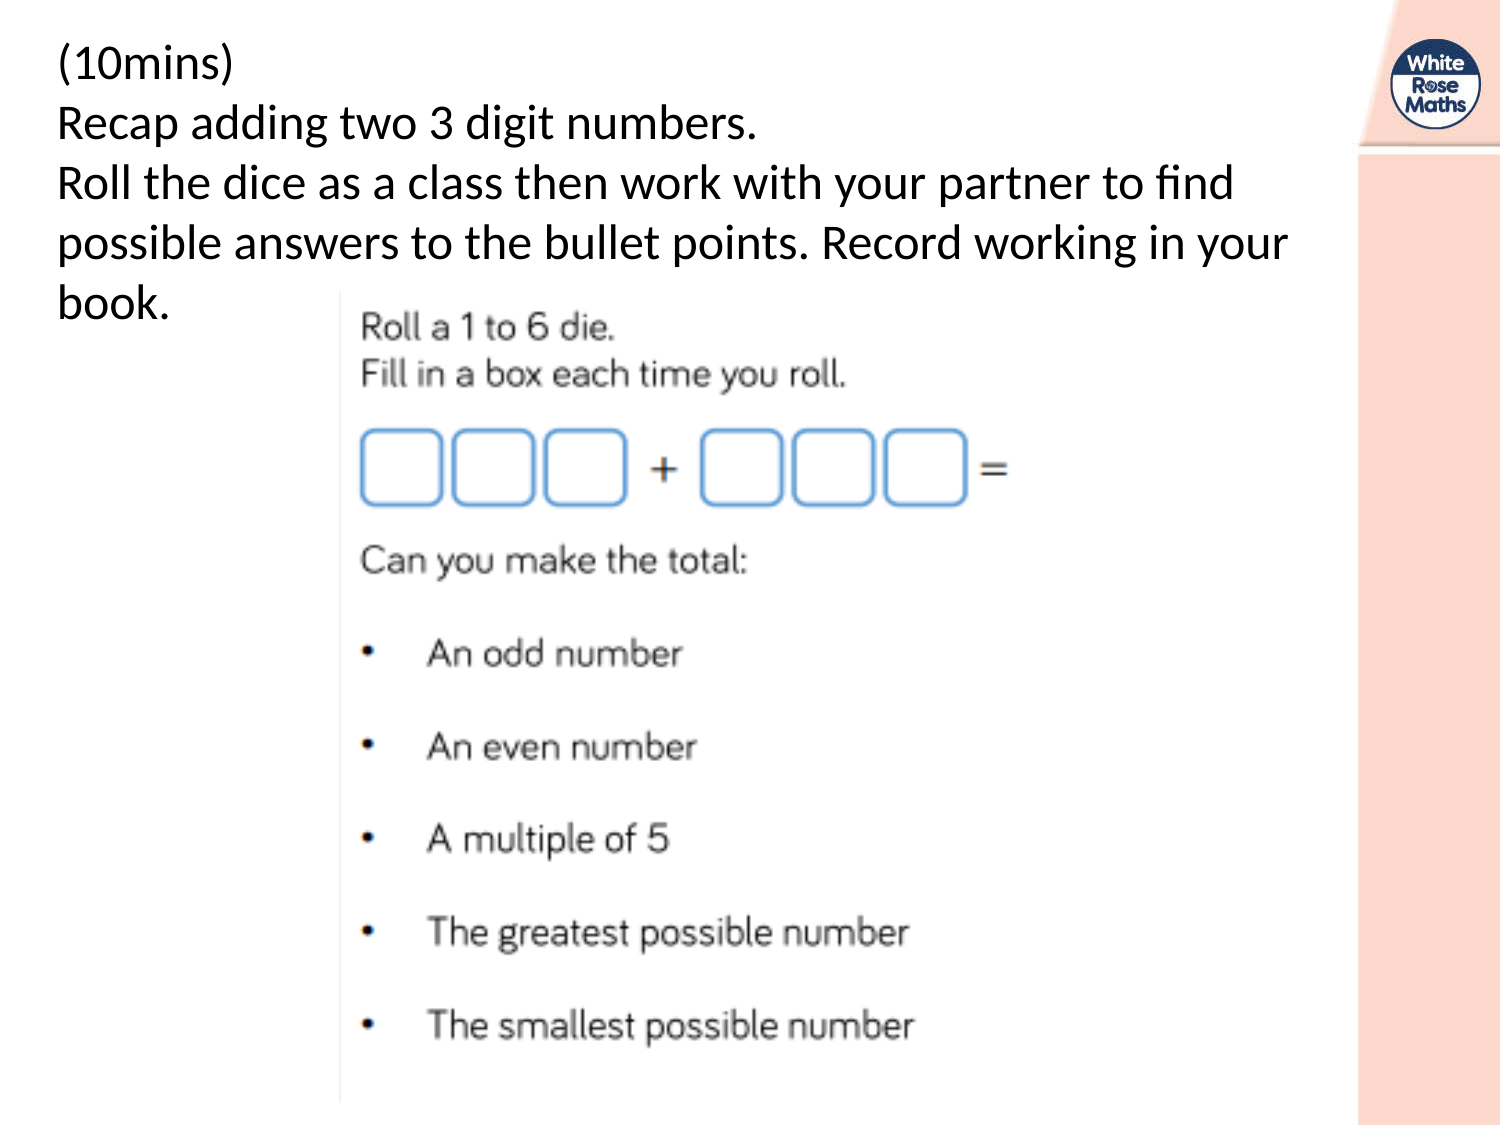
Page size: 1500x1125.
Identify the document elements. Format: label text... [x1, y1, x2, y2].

text_box (10mins) Recap adding two 3 digit numbers. Roll the dice as a class then work with your partner to find possible answers to the bullet points. Record working in your book. [42, 22, 1353, 338]
picture [0, 0, 1500, 1125]
